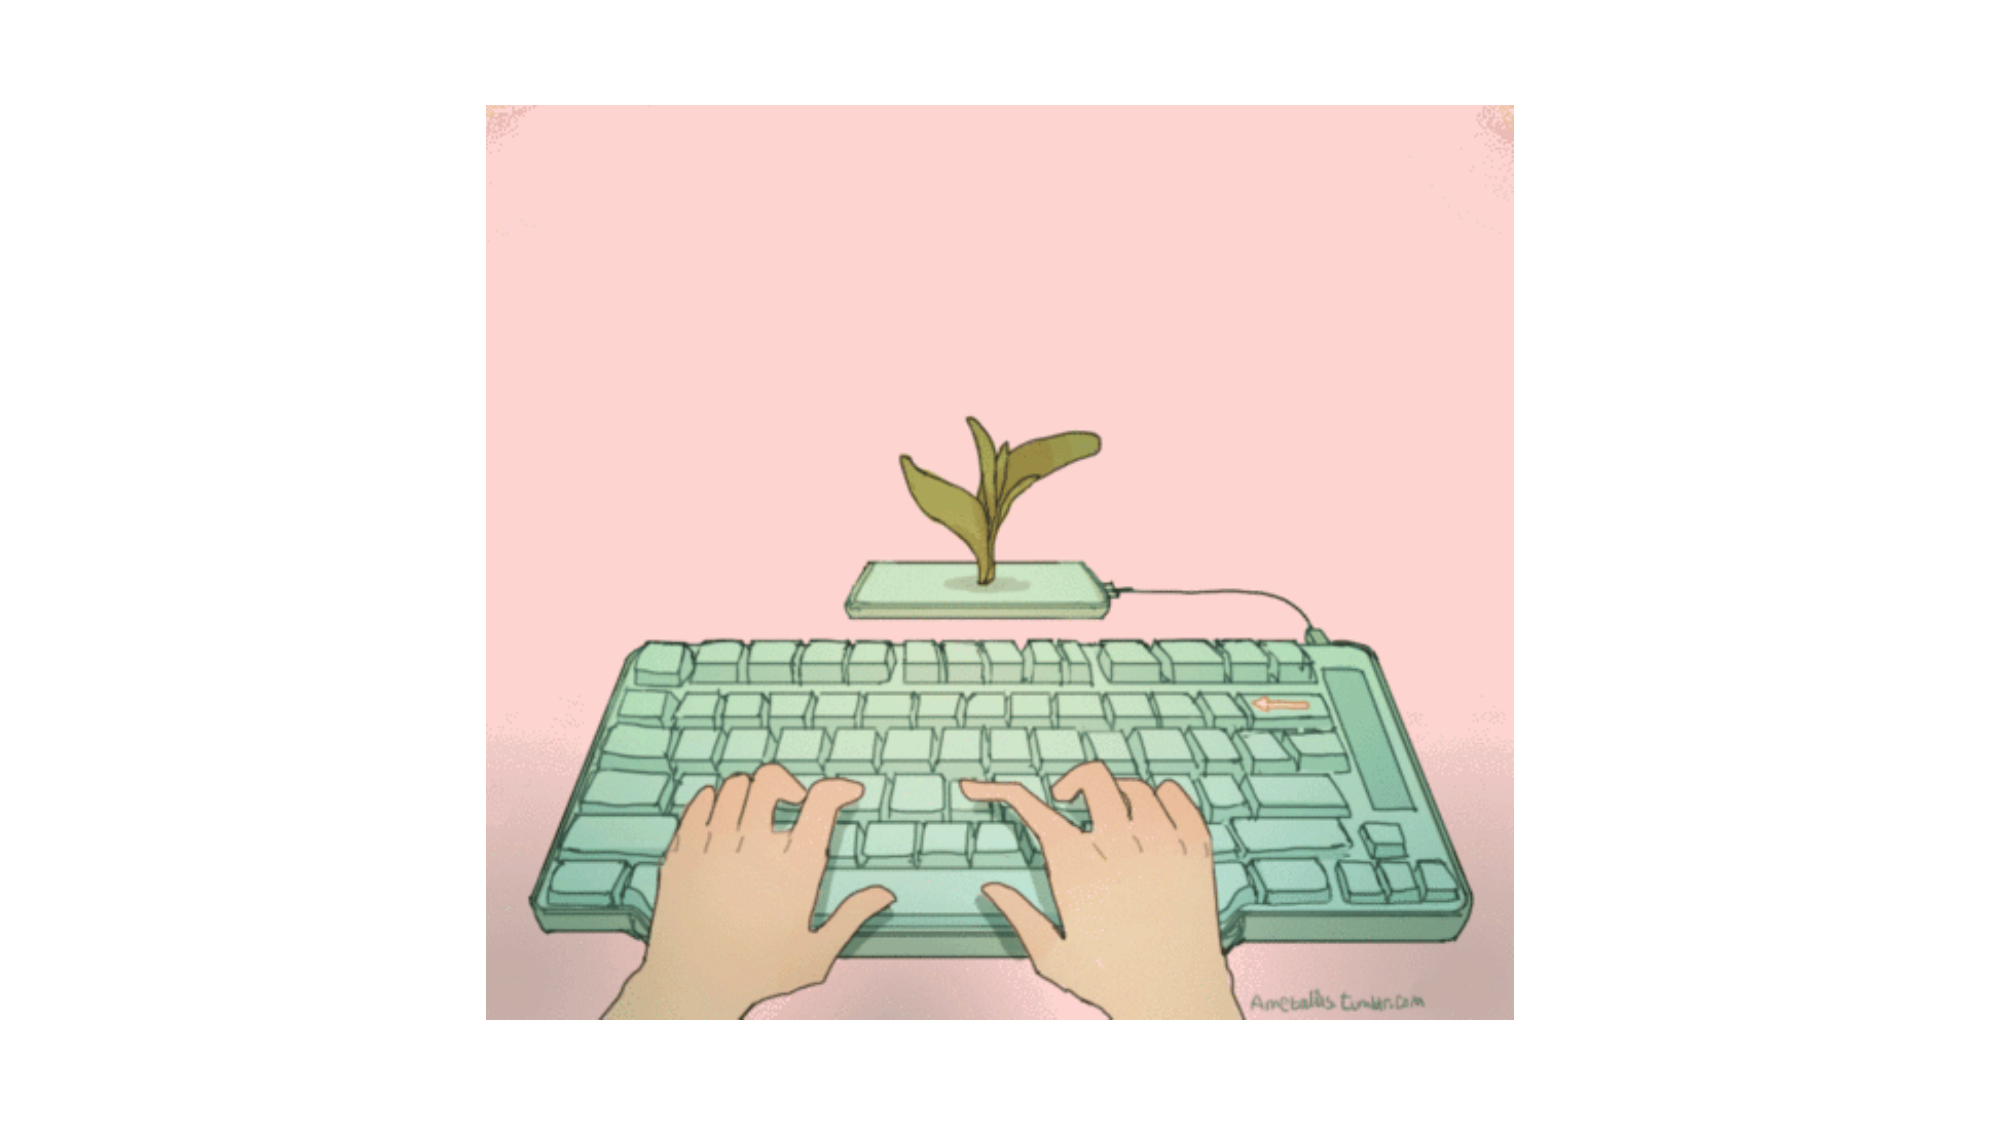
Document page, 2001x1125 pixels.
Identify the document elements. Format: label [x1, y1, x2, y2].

picture [486, 105, 1514, 1020]
